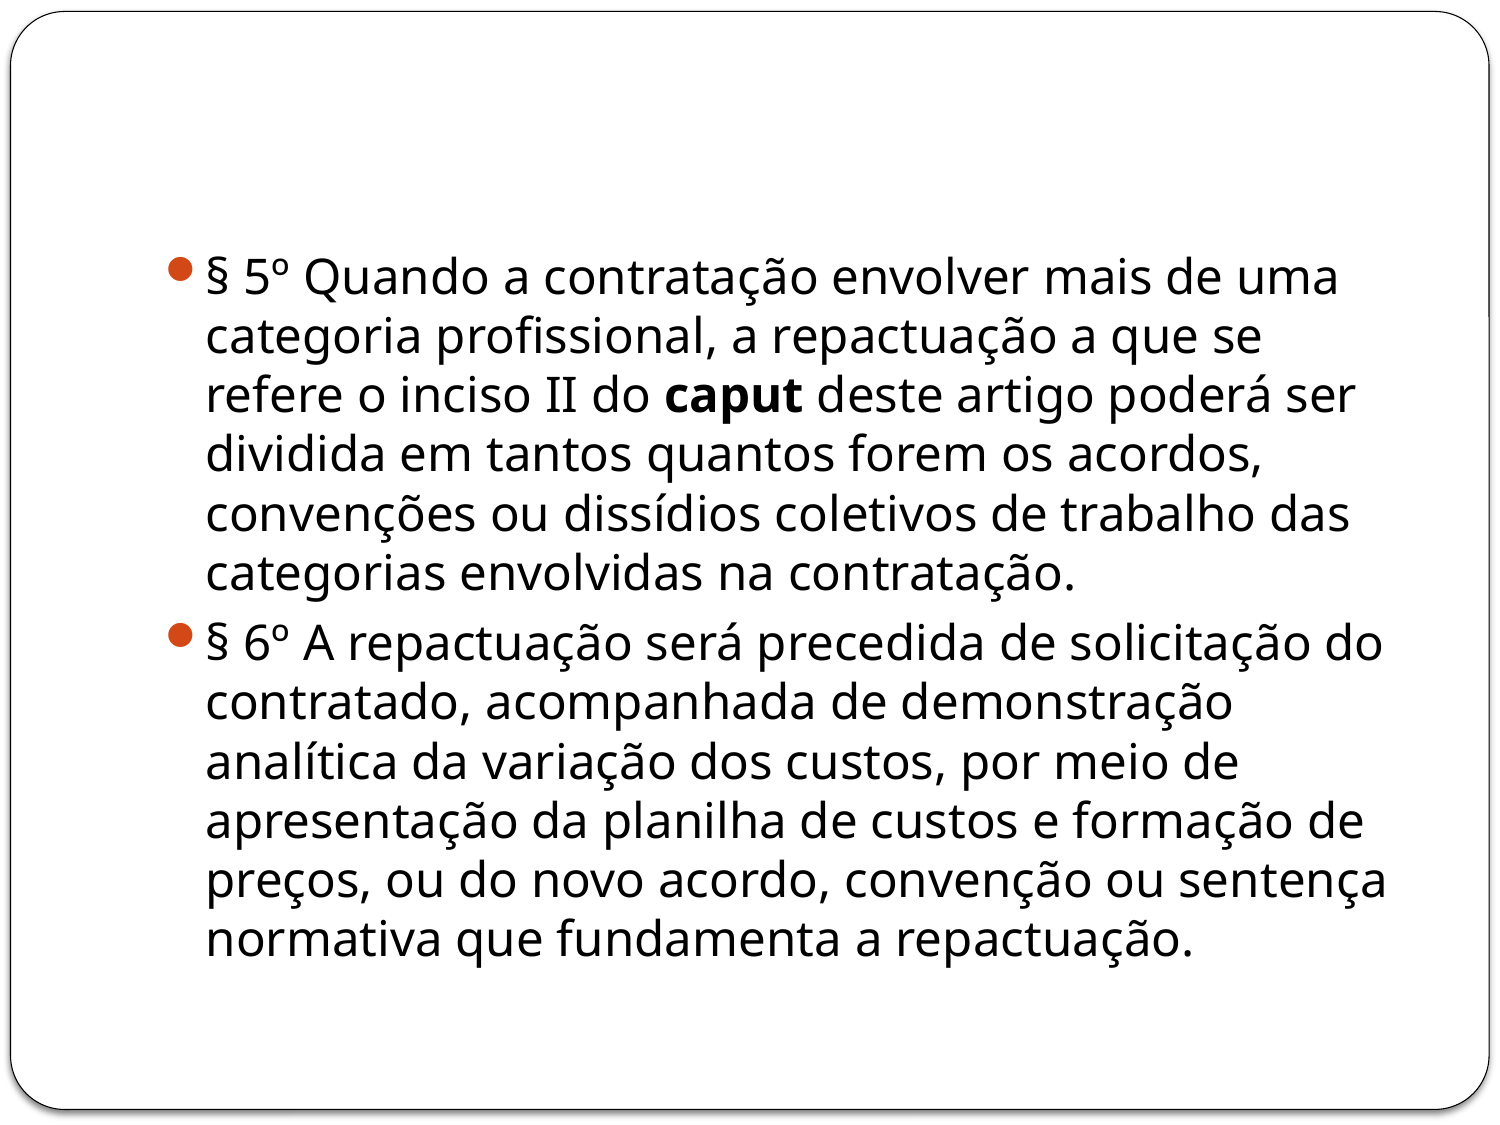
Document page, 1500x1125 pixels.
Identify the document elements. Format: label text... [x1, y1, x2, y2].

list § 5º Quando a contratação envolver mais de uma categoria profissional, a repactuação a que se refere o inciso II do caput deste artigo poderá ser dividida em tantos quantos forem os acordos, convenções ou dissídios coletivos de trabalho das categorias envolvidas na contratação. § 6º A repactuação será precedida de solicitação do contratado, acompanhada de demonstração analítica da variação dos custos, por meio de apresentação da planilha de custos e formação de preços, ou do novo acordo, convenção ou sentença normativa que fundamenta a repactuação. [150, 237, 1425, 988]
